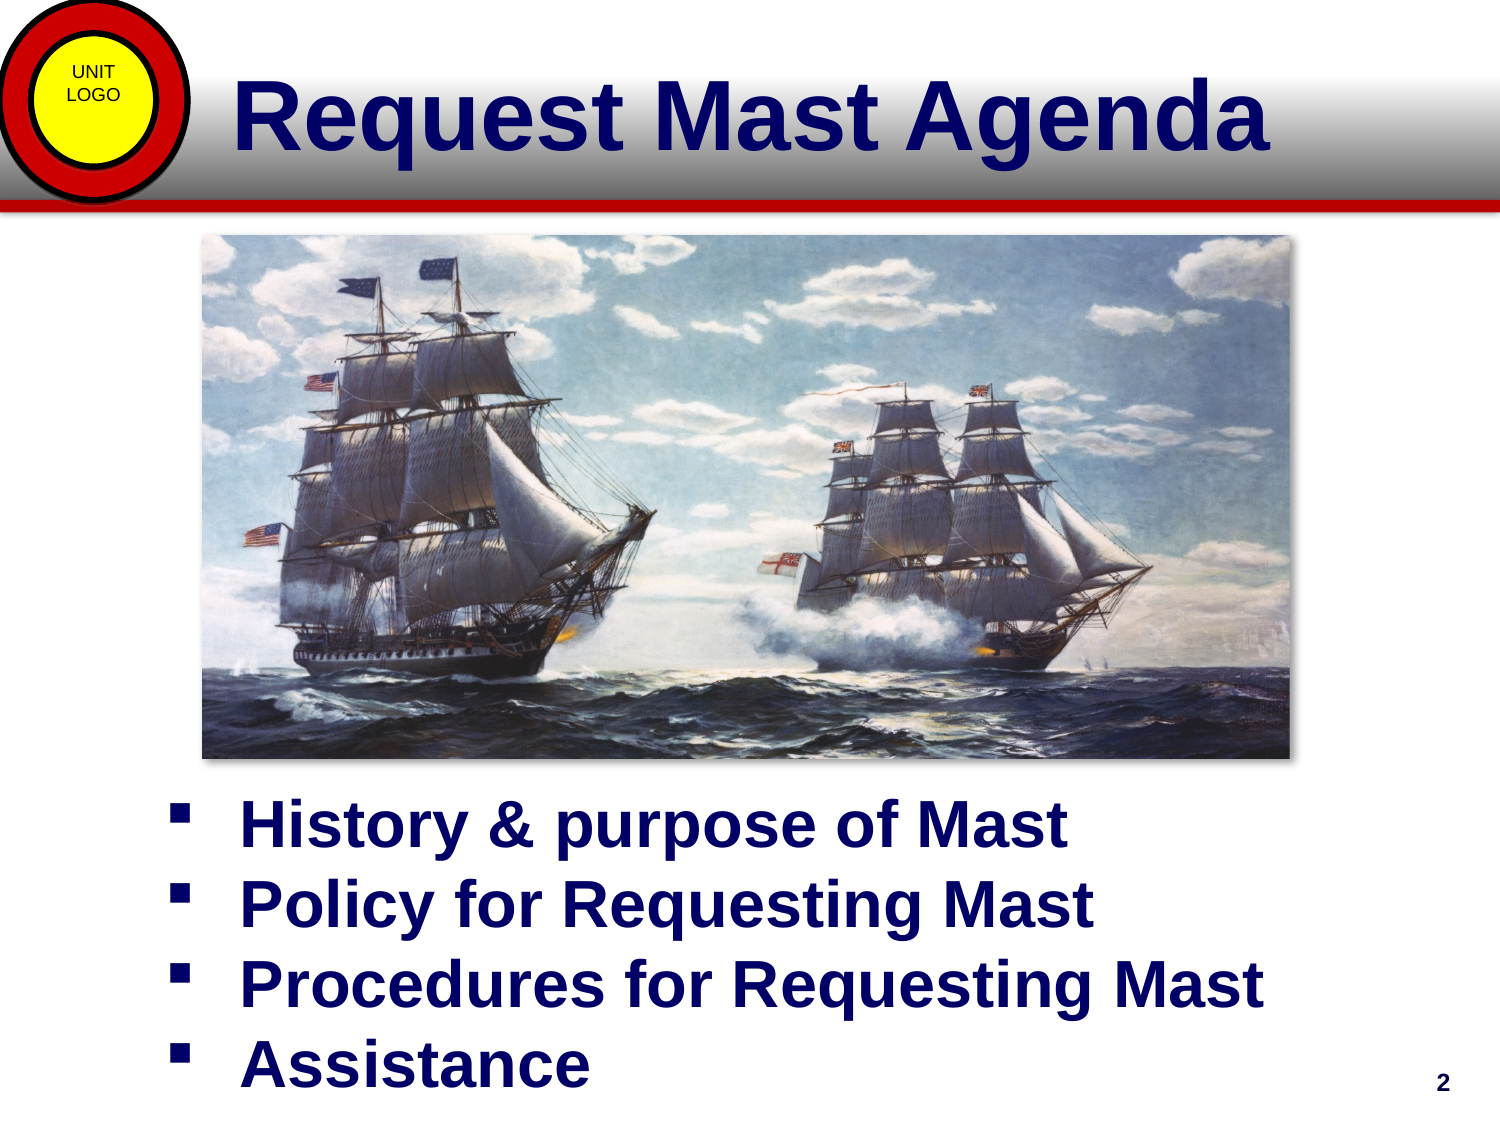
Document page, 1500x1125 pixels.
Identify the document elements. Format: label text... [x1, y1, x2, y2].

text_box 2 [1392, 1059, 1496, 1119]
picture [201, 235, 1290, 759]
text_box Request Mast Agenda [78, 44, 1424, 178]
text_box History & purpose of Mast Policy for Requesting Mast Procedures for Requesting Mast Assistance [149, 773, 1350, 1109]
